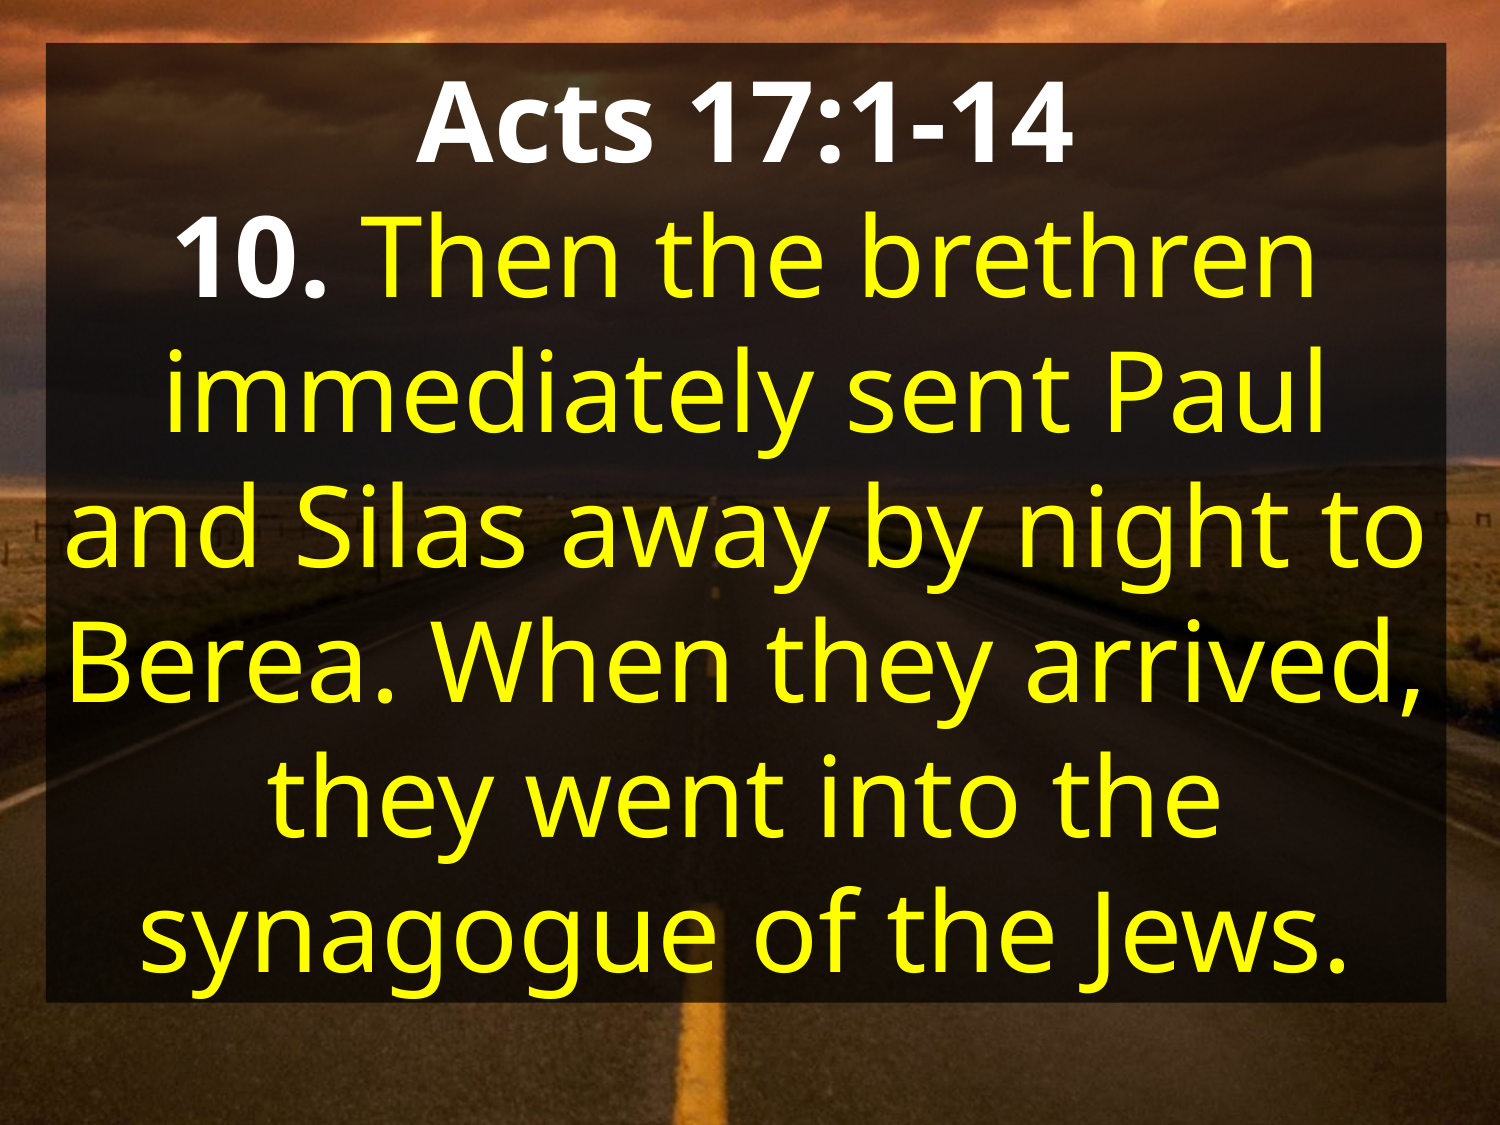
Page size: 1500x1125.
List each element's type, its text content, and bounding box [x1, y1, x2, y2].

picture [0, 0, 1500, 1125]
text_box Acts 17:1-14 10. Then the brethren immediately sent Paul and Silas away by night to Berea. When they arrived, they went into the synagogue of the Jews. [45, 42, 1447, 1003]
